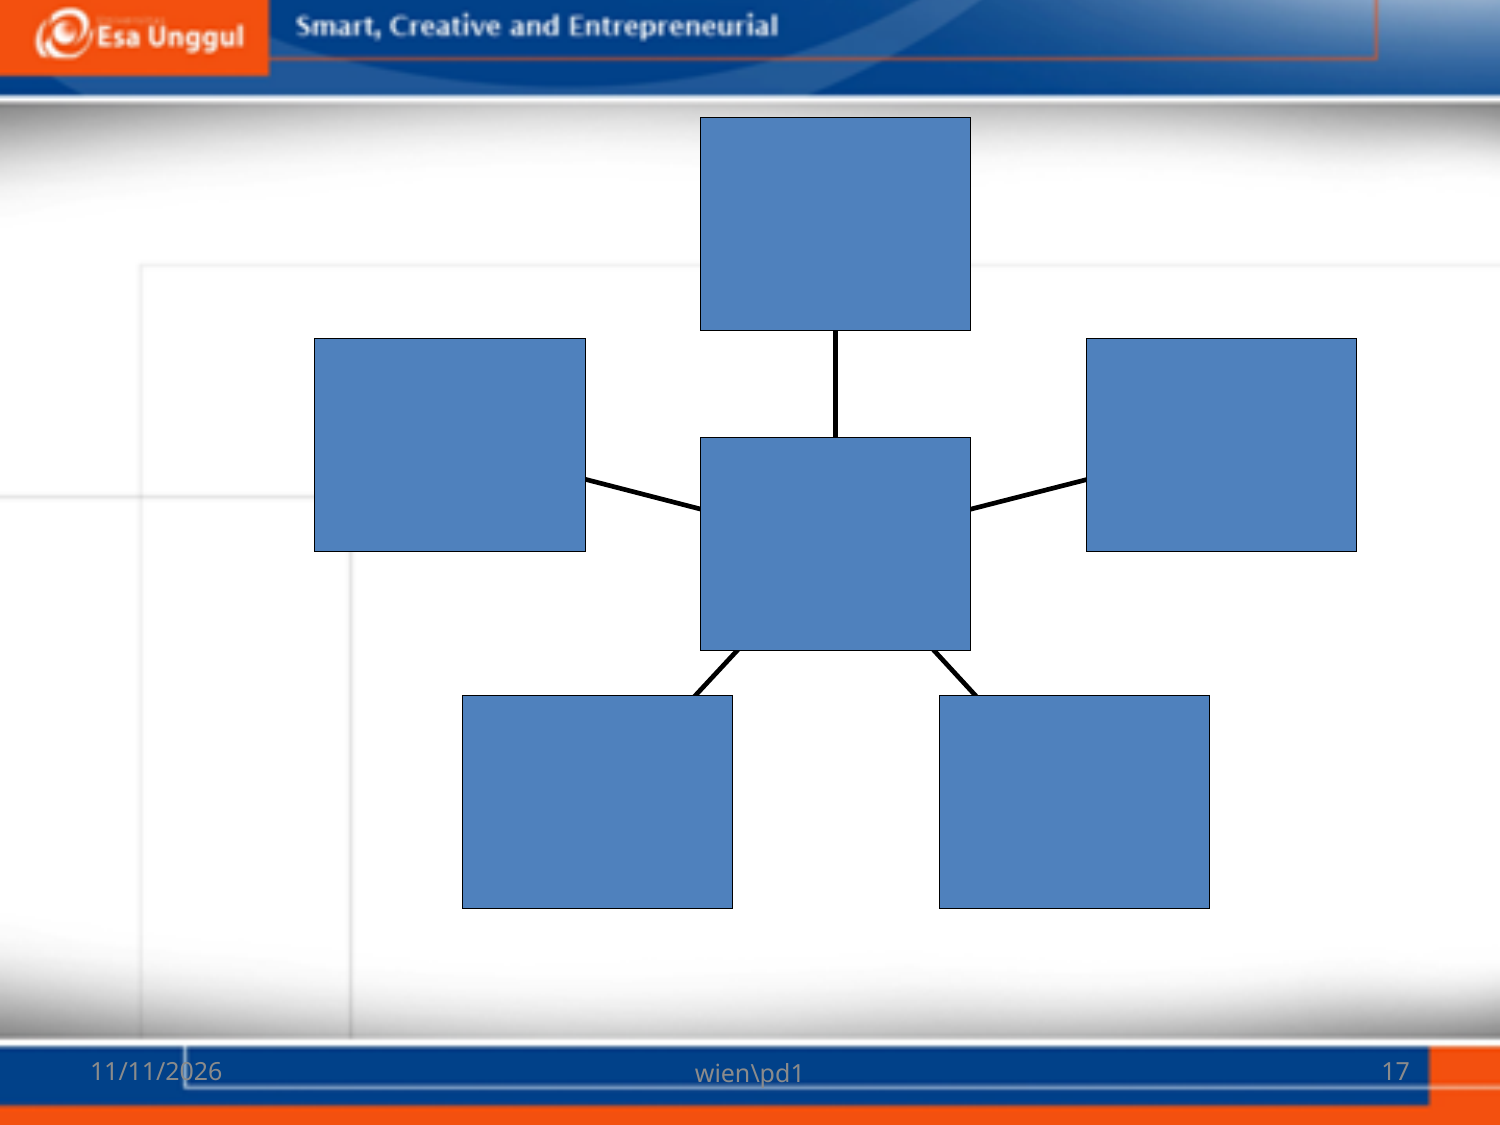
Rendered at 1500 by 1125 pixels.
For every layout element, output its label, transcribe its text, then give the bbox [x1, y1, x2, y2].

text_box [171, 62, 1500, 1026]
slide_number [75, 1042, 425, 1103]
footer wien\pd1 [512, 1042, 988, 1103]
slide_number 17 [1074, 1042, 1425, 1103]
picture [0, 0, 1500, 1125]
